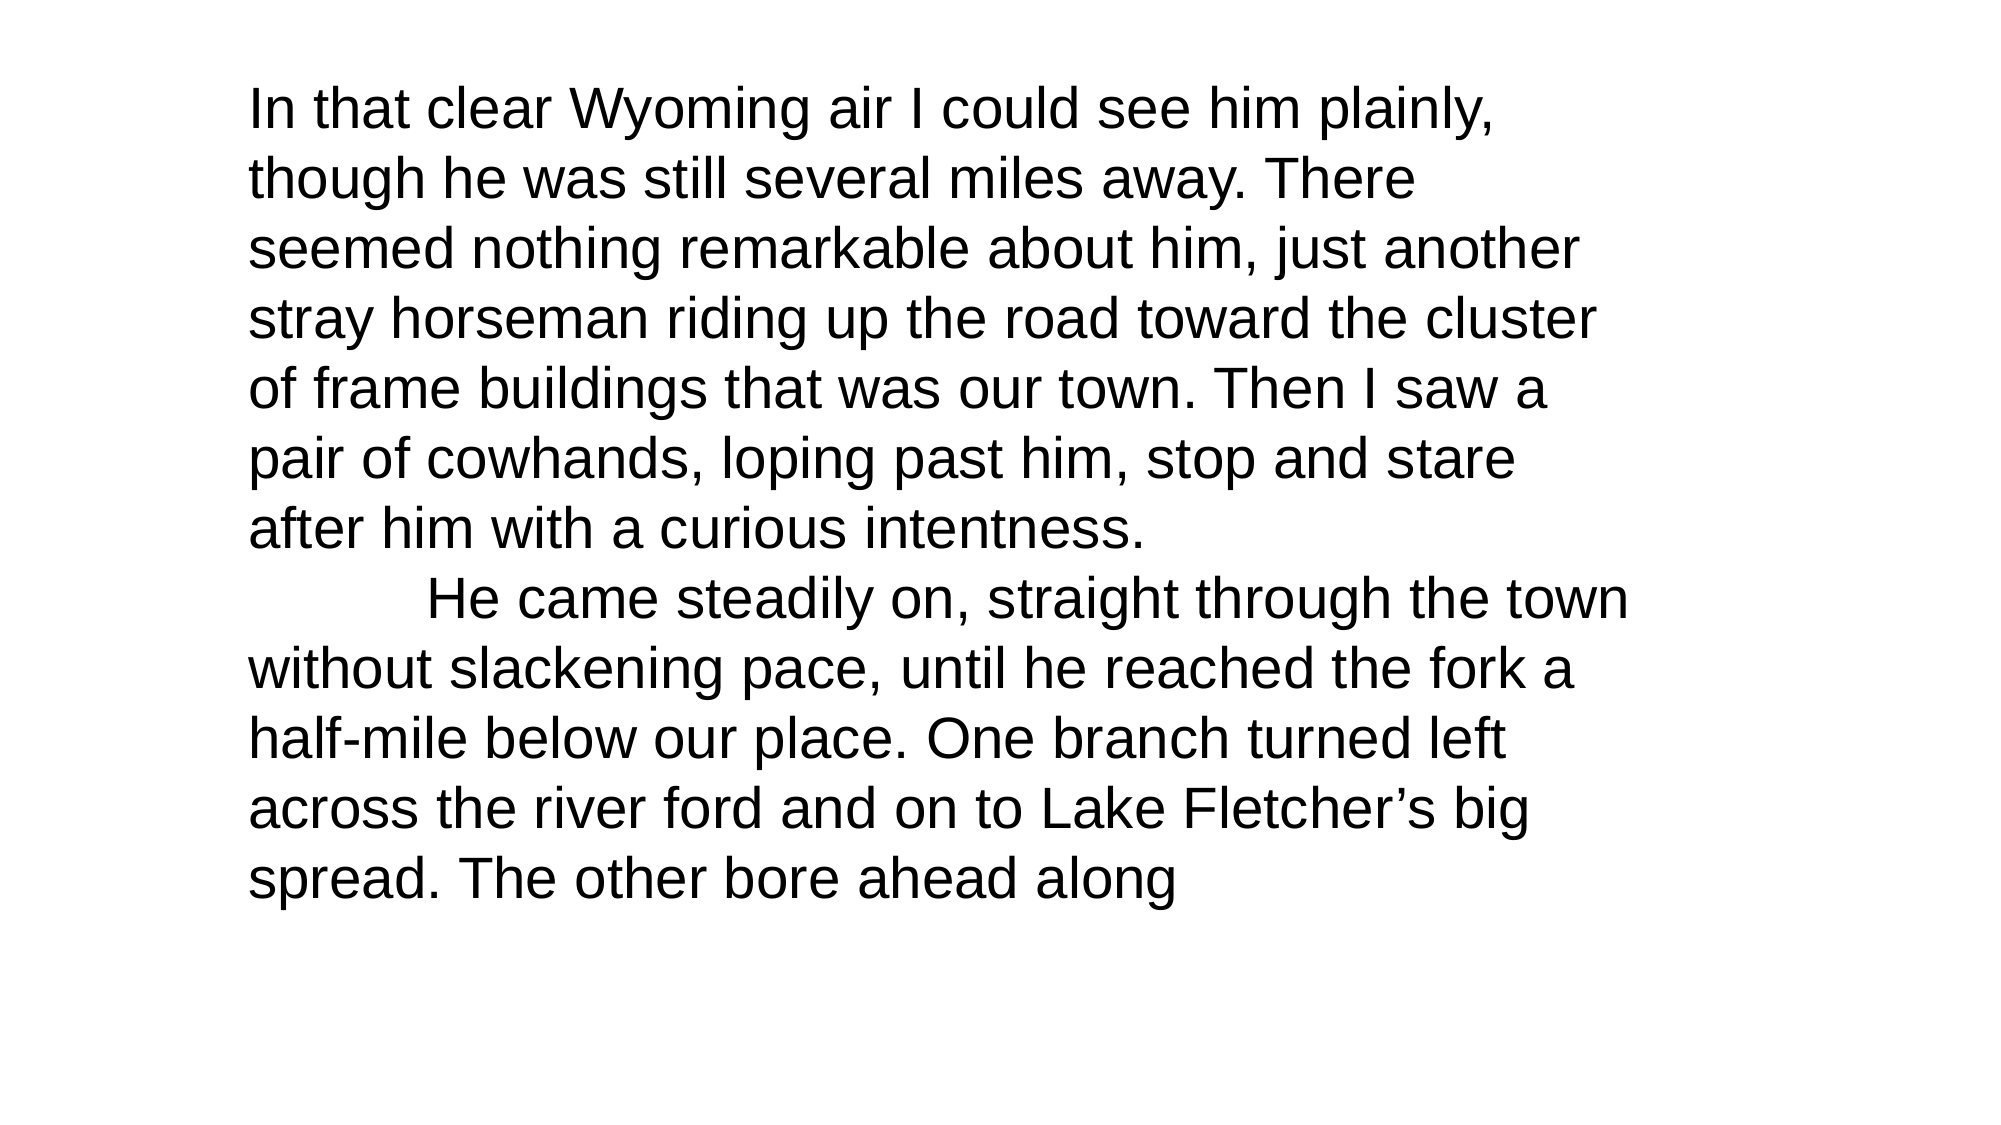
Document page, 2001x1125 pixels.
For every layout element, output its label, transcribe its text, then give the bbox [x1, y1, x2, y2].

text_box In that clear Wyoming air I could see him plainly, though he was still several miles away. There seemed nothing remarkable about him, just another stray horseman riding up the road toward the cluster of frame buildings that was our town. Then I saw a pair of cowhands, loping past him, stop and stare after him with a curious intentness. He came steadily on, straight through the town without slackening pace, until he reached the fork a half-mile below our place. One branch turned left across the river ford and on to Lake Fletcher’s big spread. The other bore ahead along [233, 62, 1652, 918]
